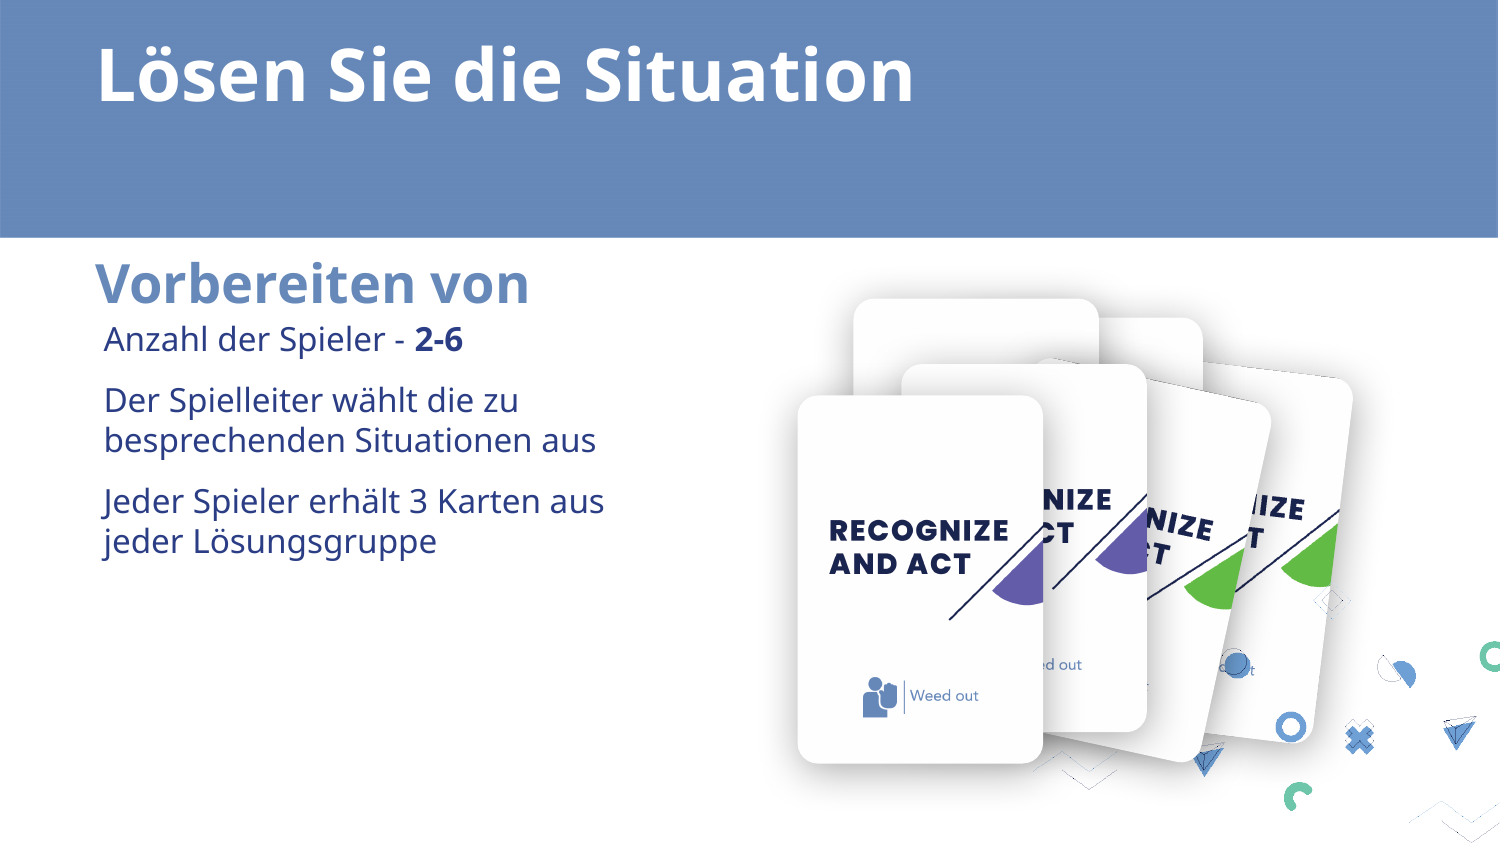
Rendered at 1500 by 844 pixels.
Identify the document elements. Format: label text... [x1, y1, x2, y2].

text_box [0, 0, 1500, 238]
picture [797, 298, 1500, 843]
text_box Vorbereiten von [80, 246, 635, 330]
text_box Anzahl der Spieler - 2-6 Der Spielleiter wählt die zu besprechenden Situationen aus Jeder Spieler erhält 3 Karten aus jeder Lösungsgruppe [88, 330, 623, 575]
